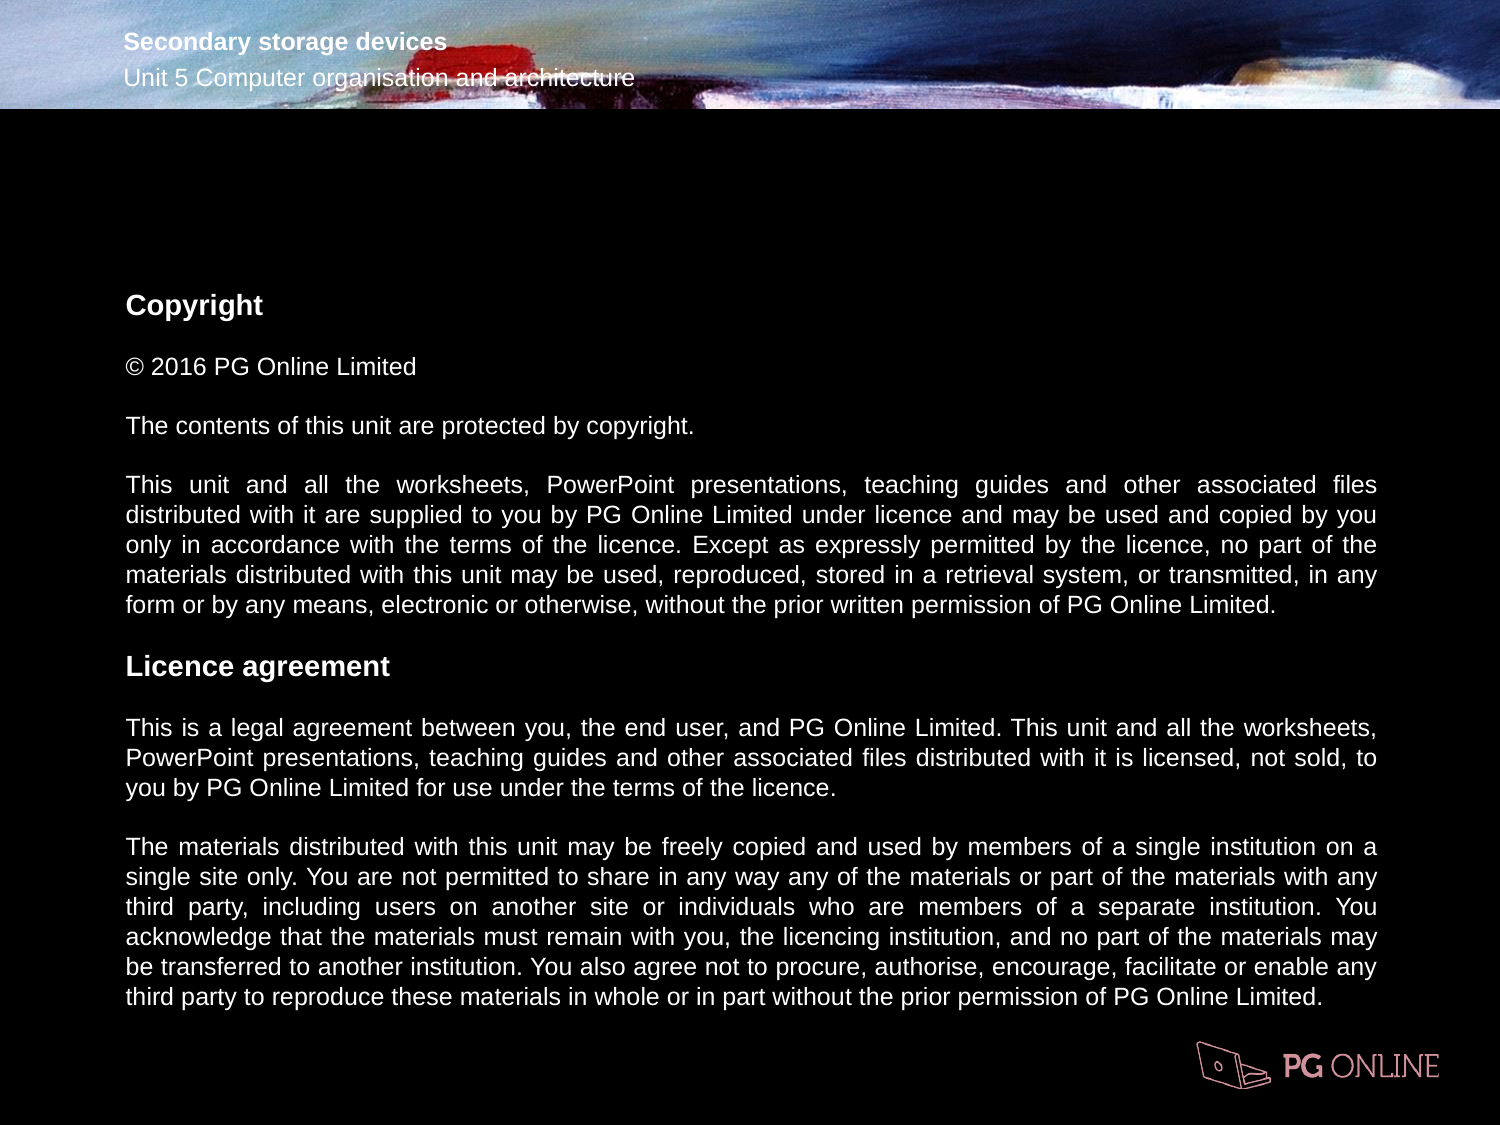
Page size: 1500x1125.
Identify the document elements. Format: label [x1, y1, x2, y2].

picture [0, 0, 1500, 109]
